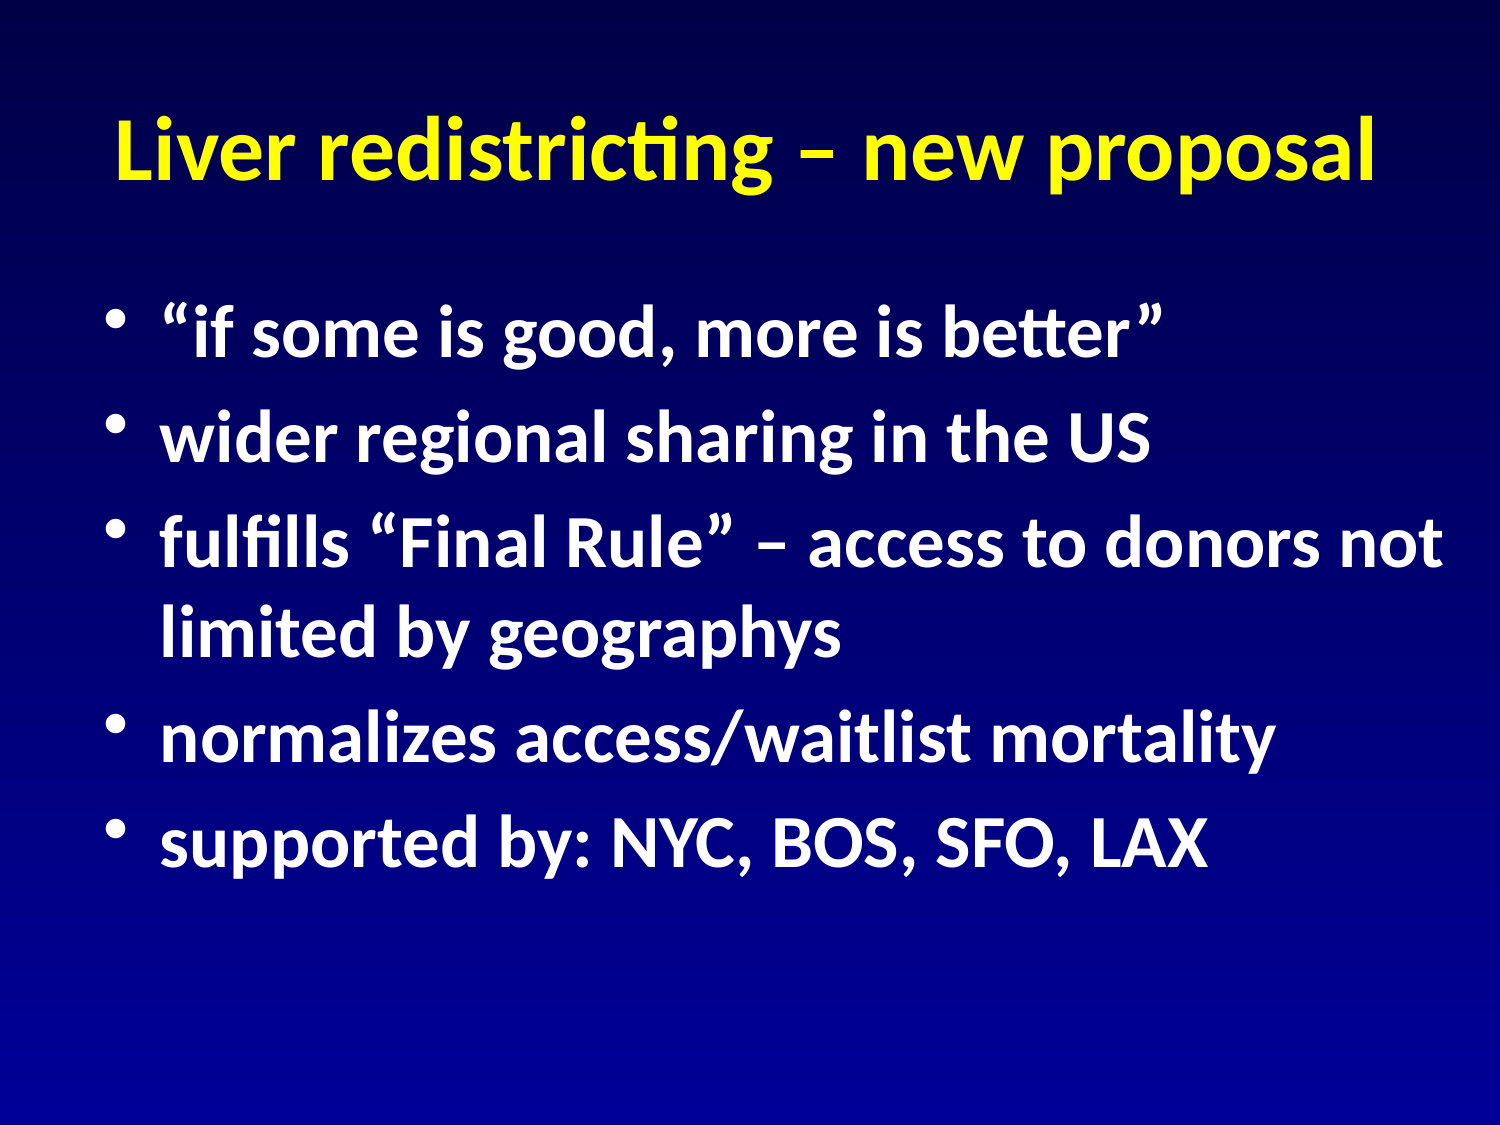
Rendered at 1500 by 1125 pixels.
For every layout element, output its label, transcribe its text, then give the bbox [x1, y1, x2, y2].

list “if some is good, more is better” wider regional sharing in the US fulfills “Final Rule” – access to donors not limited by geographys normalizes access/waitlist mortality supported by: NYC, BOS, SFO, LAX [88, 275, 1464, 950]
title Liver redistricting – new proposal [99, 50, 1463, 238]
